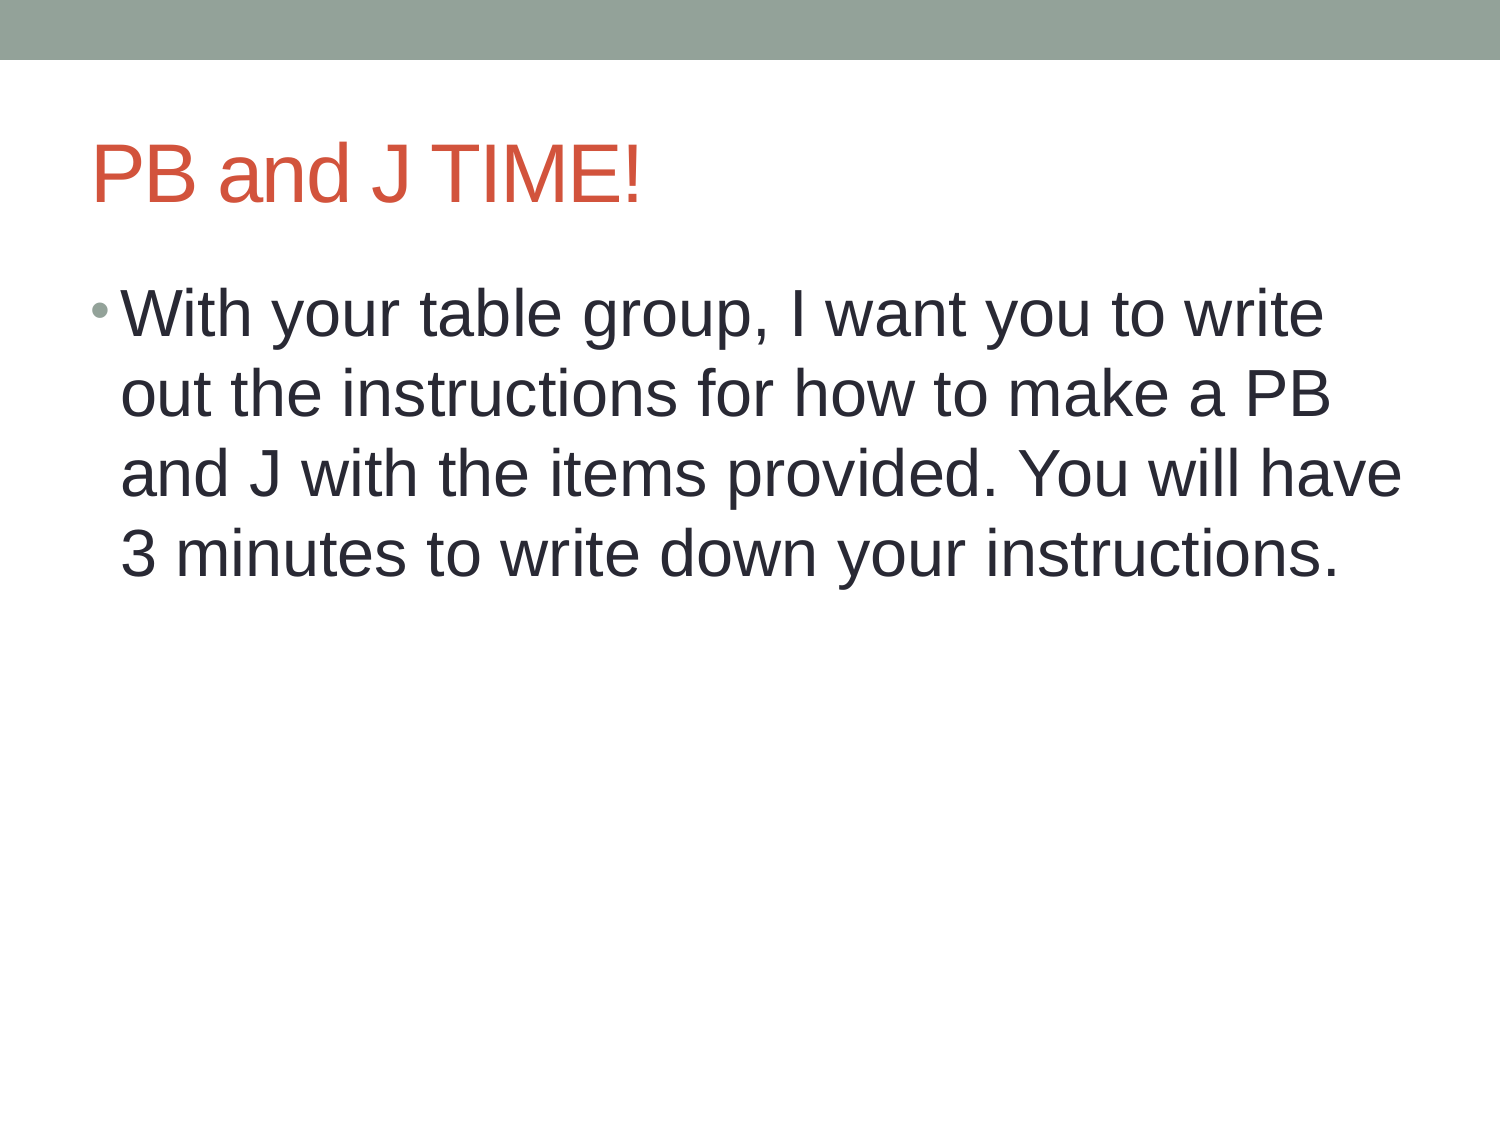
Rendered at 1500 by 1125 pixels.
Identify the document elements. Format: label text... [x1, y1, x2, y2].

list With your table group, I want you to write out the instructions for how to make a PB and J with the items provided. You will have 3 minutes to write down your instructions. [75, 262, 1425, 1063]
title PB and J TIME! [75, 87, 1425, 250]
